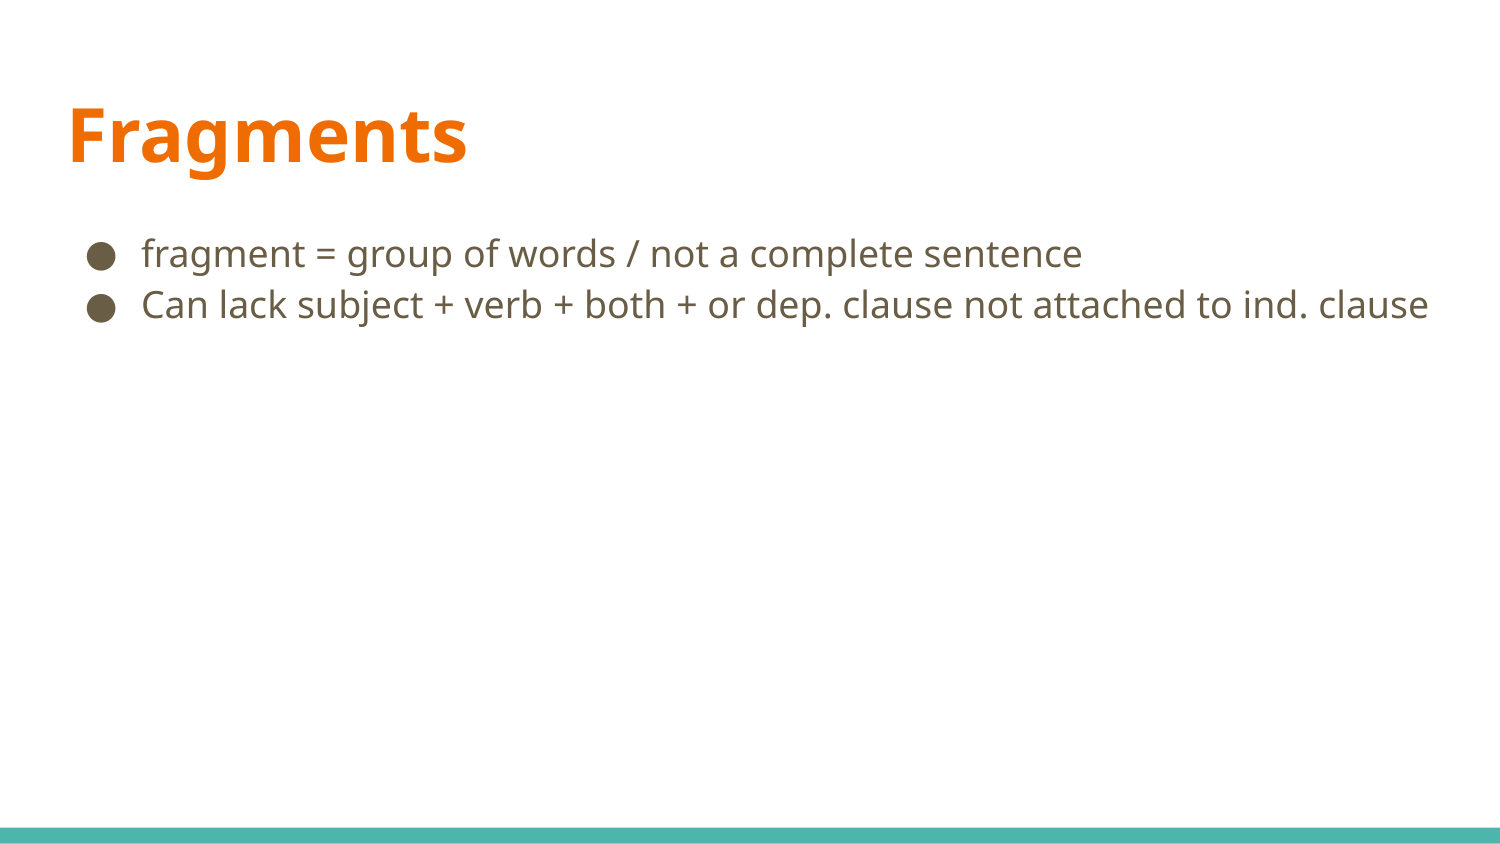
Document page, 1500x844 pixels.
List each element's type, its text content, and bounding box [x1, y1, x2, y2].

title Fragments [51, 72, 1449, 189]
list fragment = group of words / not a complete sentence Can lack subject + verb + both + or dep. clause not attached to ind. clause [51, 207, 1449, 750]
